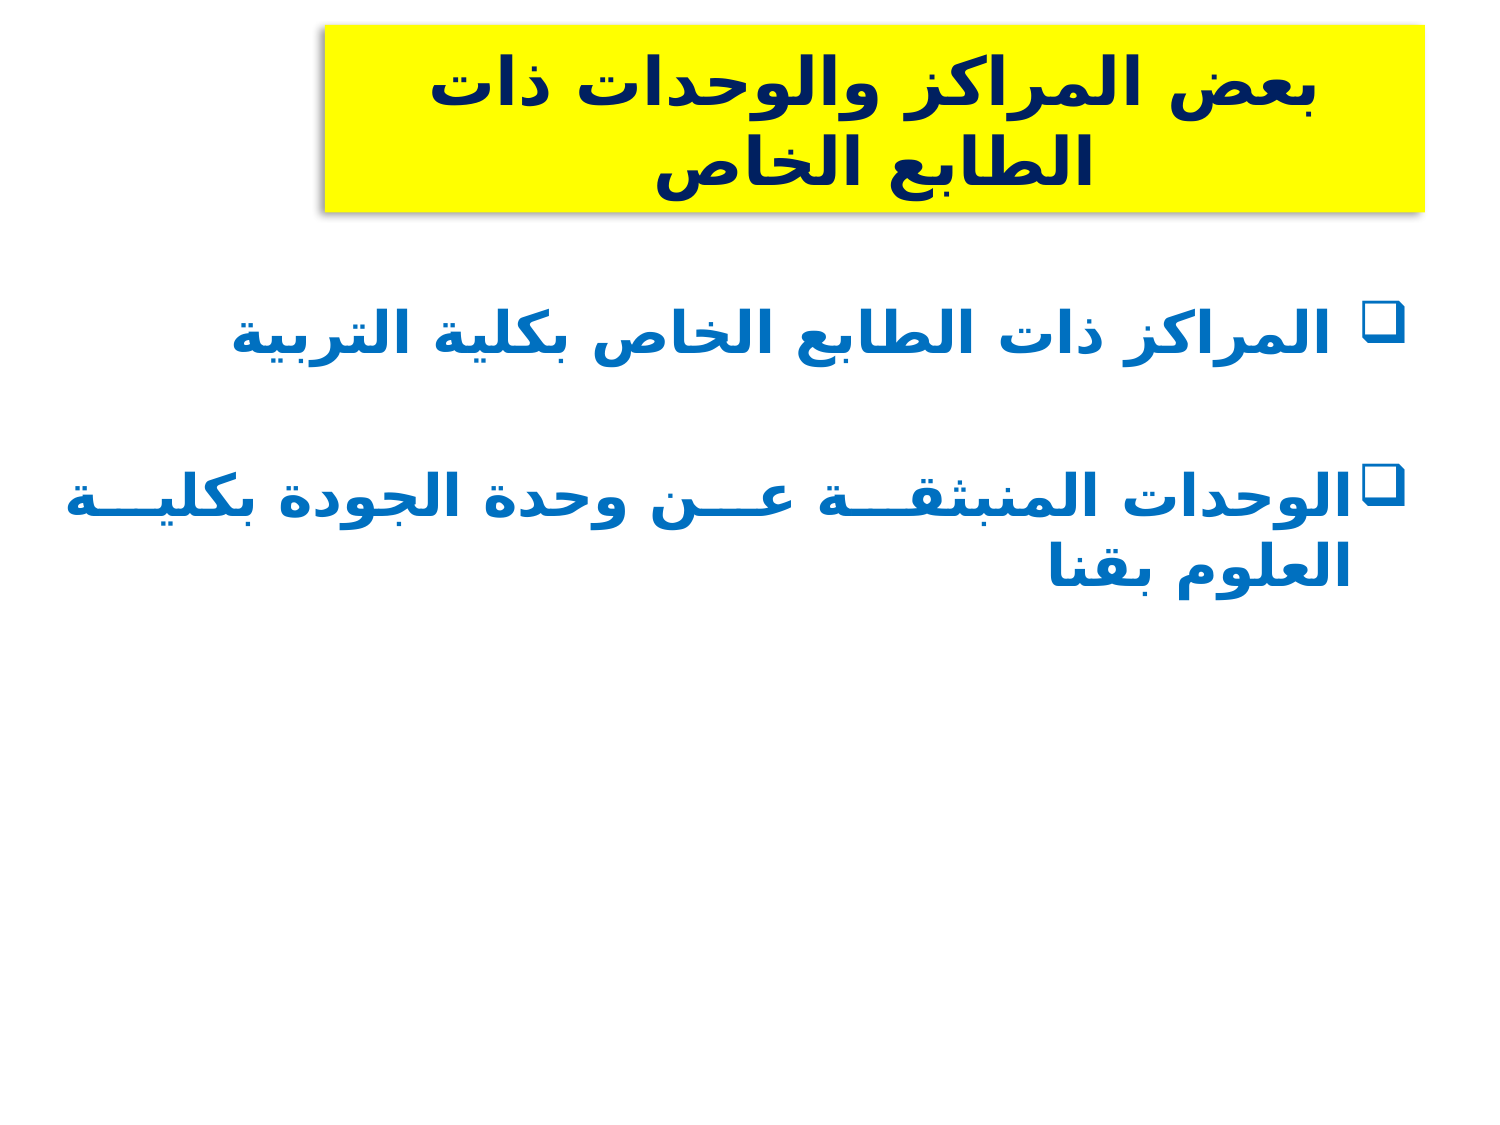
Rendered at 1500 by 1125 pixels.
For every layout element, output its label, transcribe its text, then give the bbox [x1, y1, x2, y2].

title بعض المراكز والوحدات ذات الطابع الخاص [324, 24, 1425, 213]
list المراكز ذات الطابع الخاص بكلية التربية الوحدات المنبثقة عن وحدة الجودة بكلية العلوم بقنا [50, 287, 1425, 1050]
